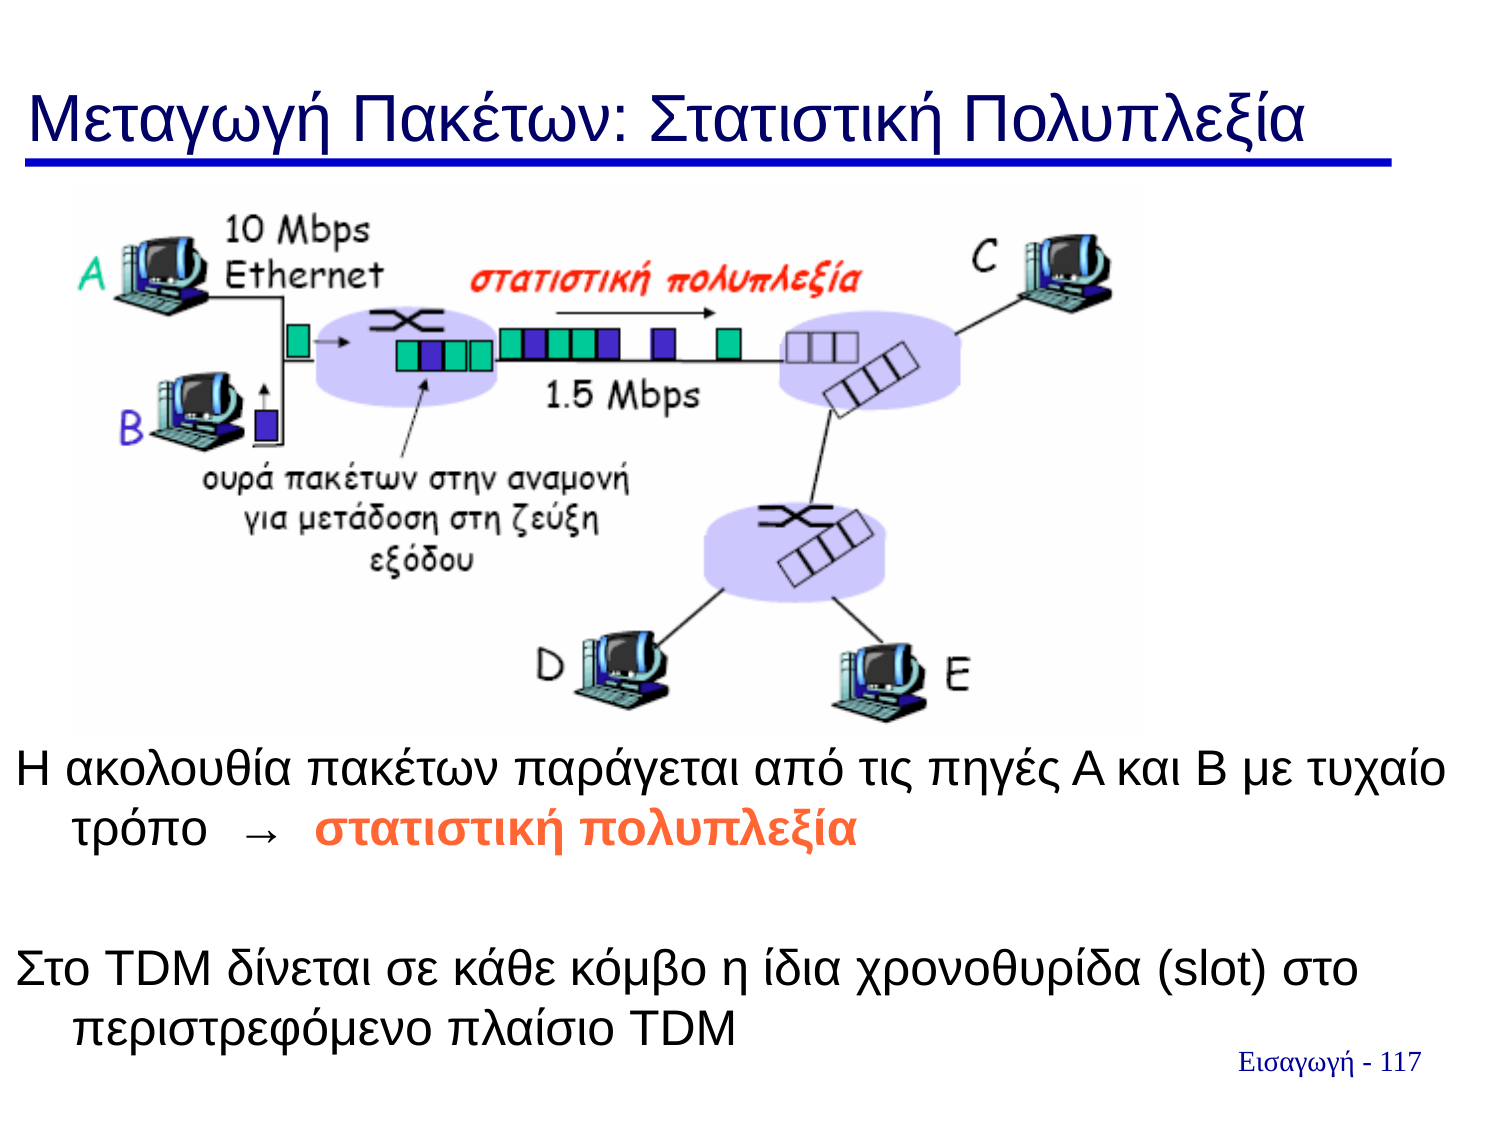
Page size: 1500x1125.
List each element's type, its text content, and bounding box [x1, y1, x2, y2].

title Μεταγωγή Πακέτων: Στατιστική Πολυπλεξία [12, 36, 1463, 163]
list Η ακολουθία πακέτων παράγεται από τις πηγές Α και Β με τυχαίο τρόπο → στατιστική πολυπλεξία Στο TDM δίνεται σε κάθε κόμβο η ίδια χρονοθυρίδα (slot) στο περιστρεφόμενο πλαίσιο TDM [0, 727, 1500, 1033]
picture [70, 187, 1143, 739]
